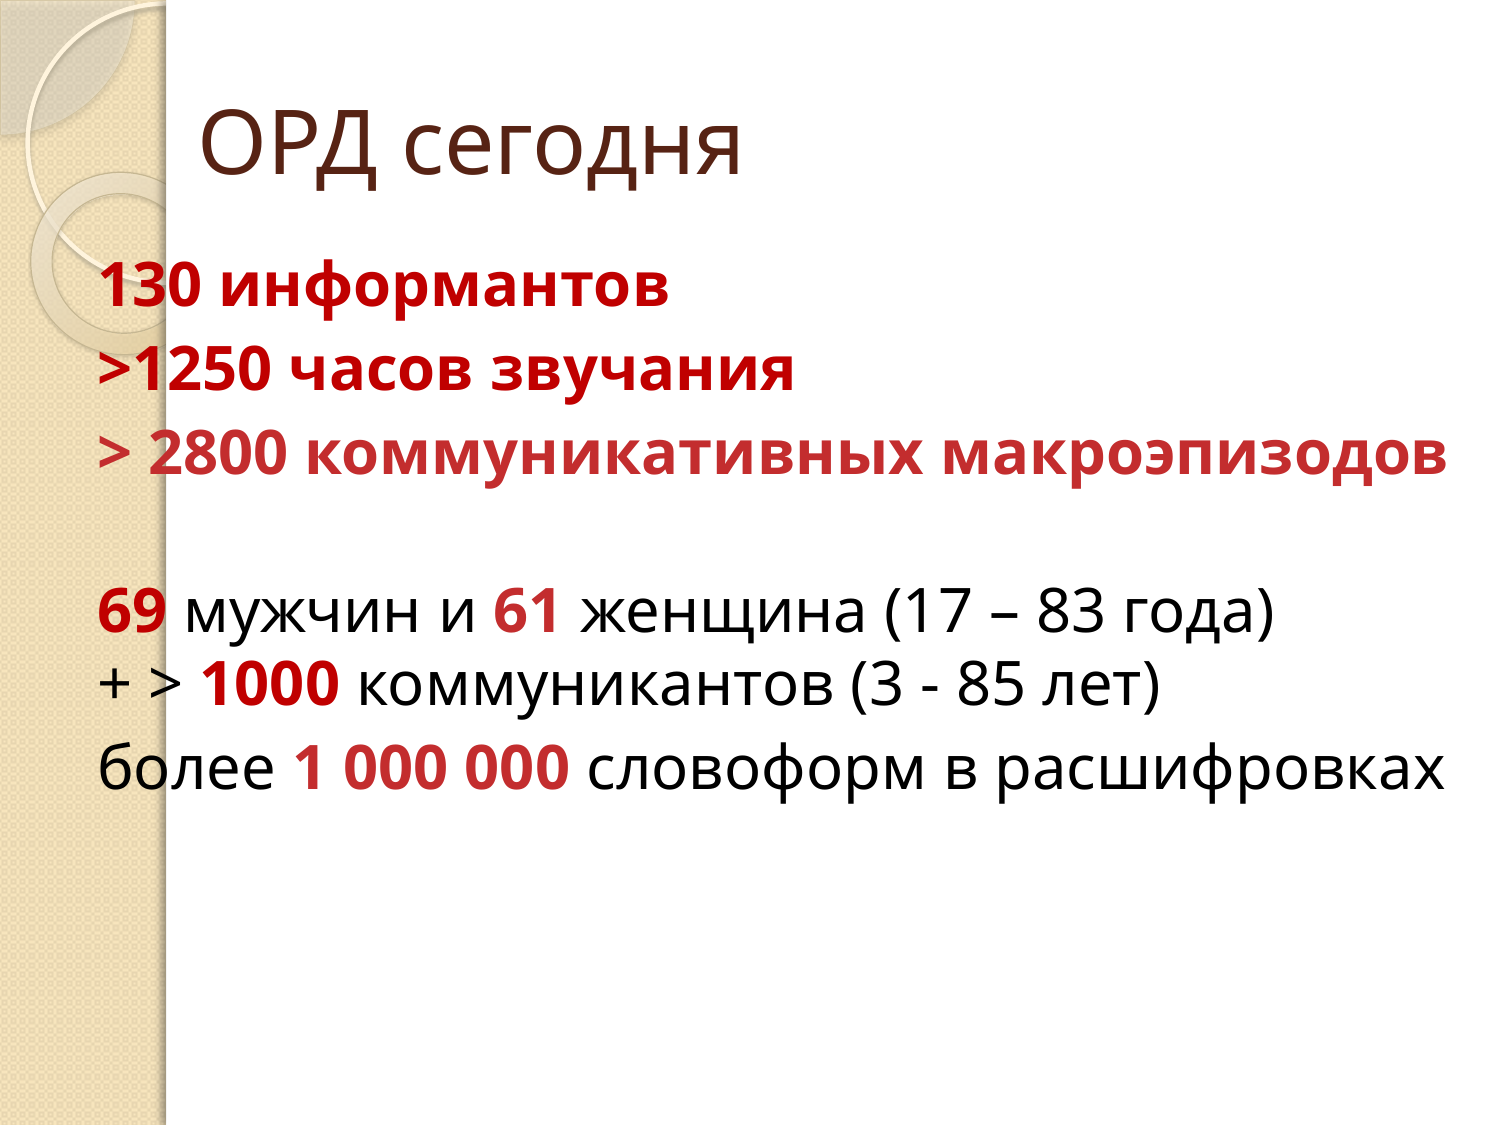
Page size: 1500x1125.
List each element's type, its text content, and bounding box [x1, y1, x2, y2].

list 130 информантов >1250 часов звучания > 2800 коммуникативных макроэпизодов 69 мужчин и 61 женщина (17 – 83 года) + > 1000 коммуникантов (3 - 85 лет) более 1 000 000 словоформ в расшифровках [70, 237, 1466, 1025]
text_box [374, 509, 1125, 615]
title ОРД сегодня [183, 45, 1466, 233]
